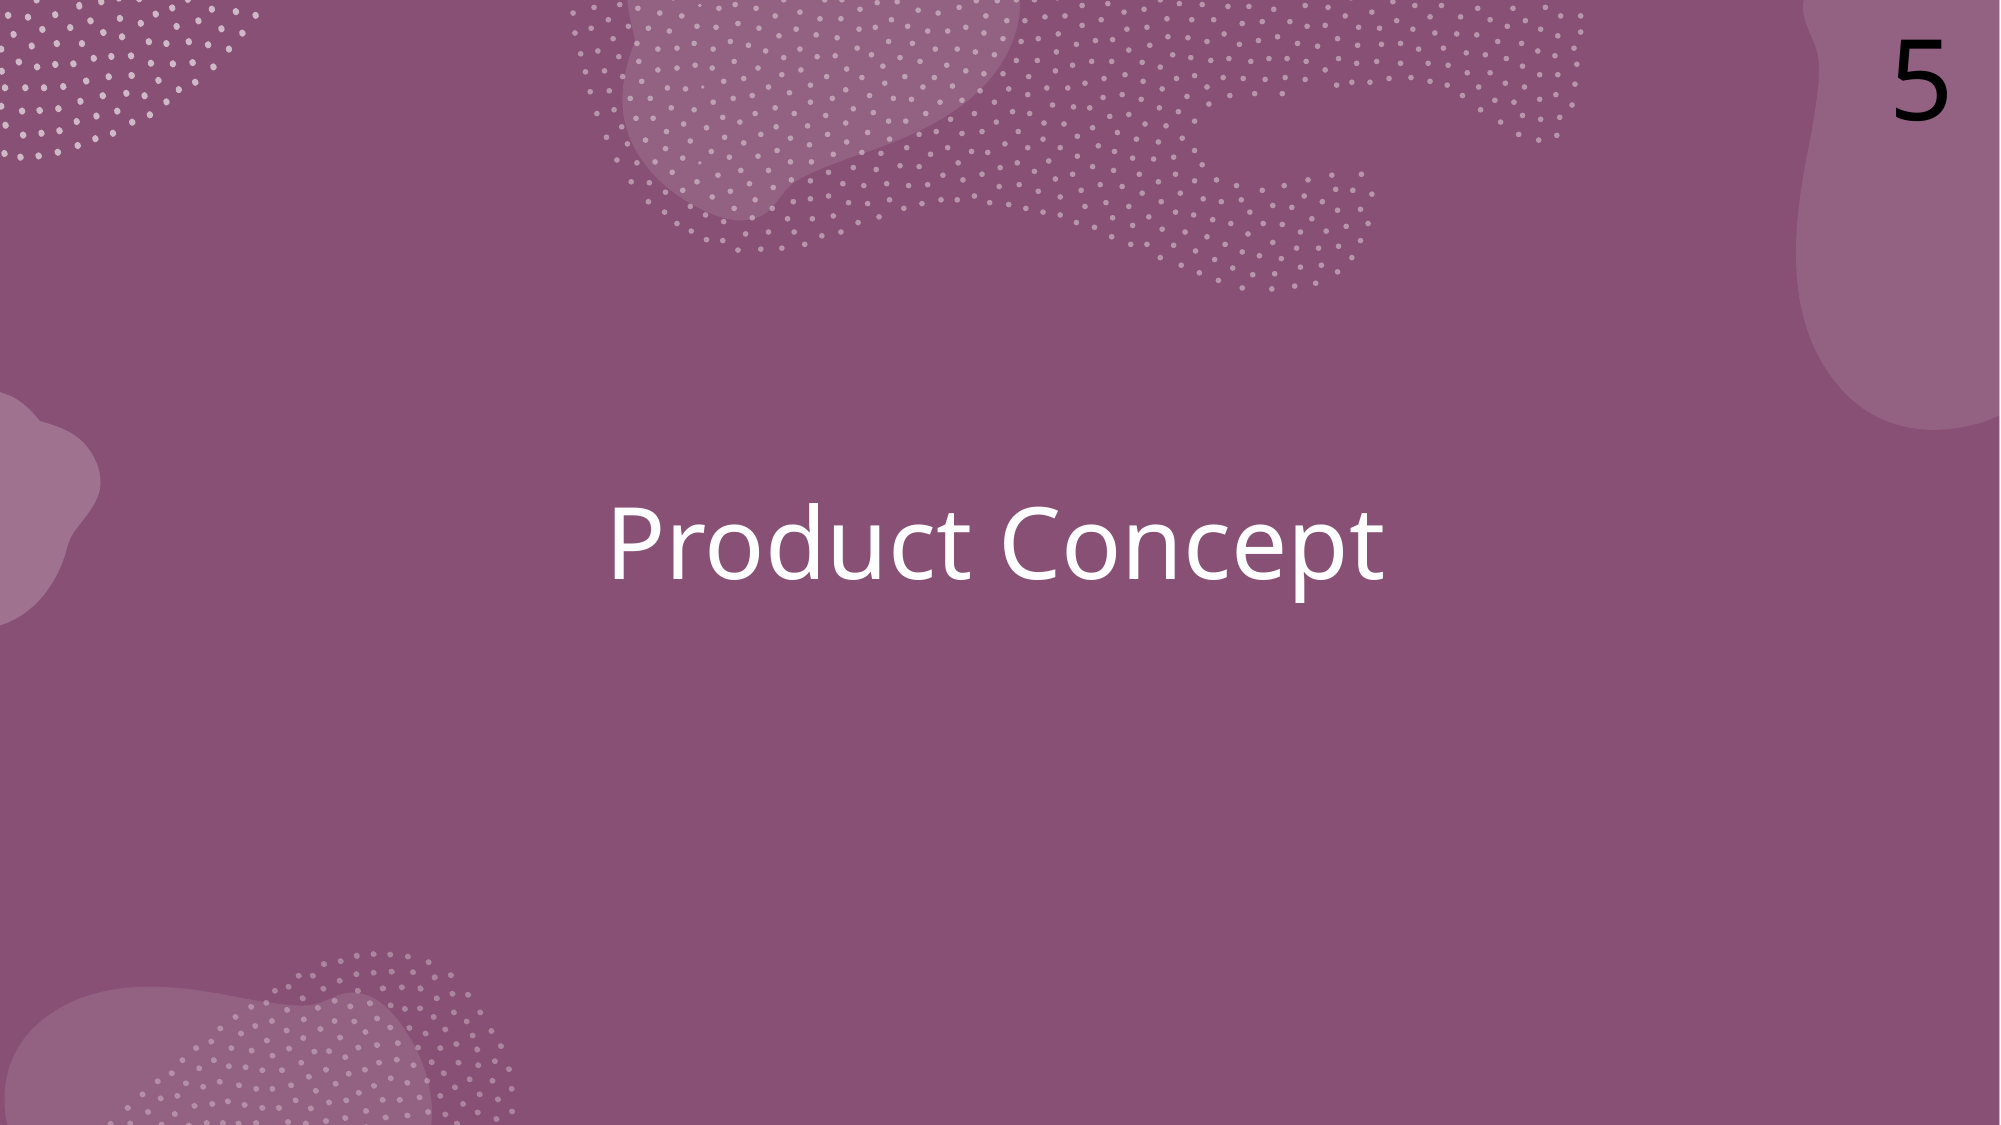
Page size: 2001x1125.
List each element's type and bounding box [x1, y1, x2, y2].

text_box [0, 0, 2000, 1125]
